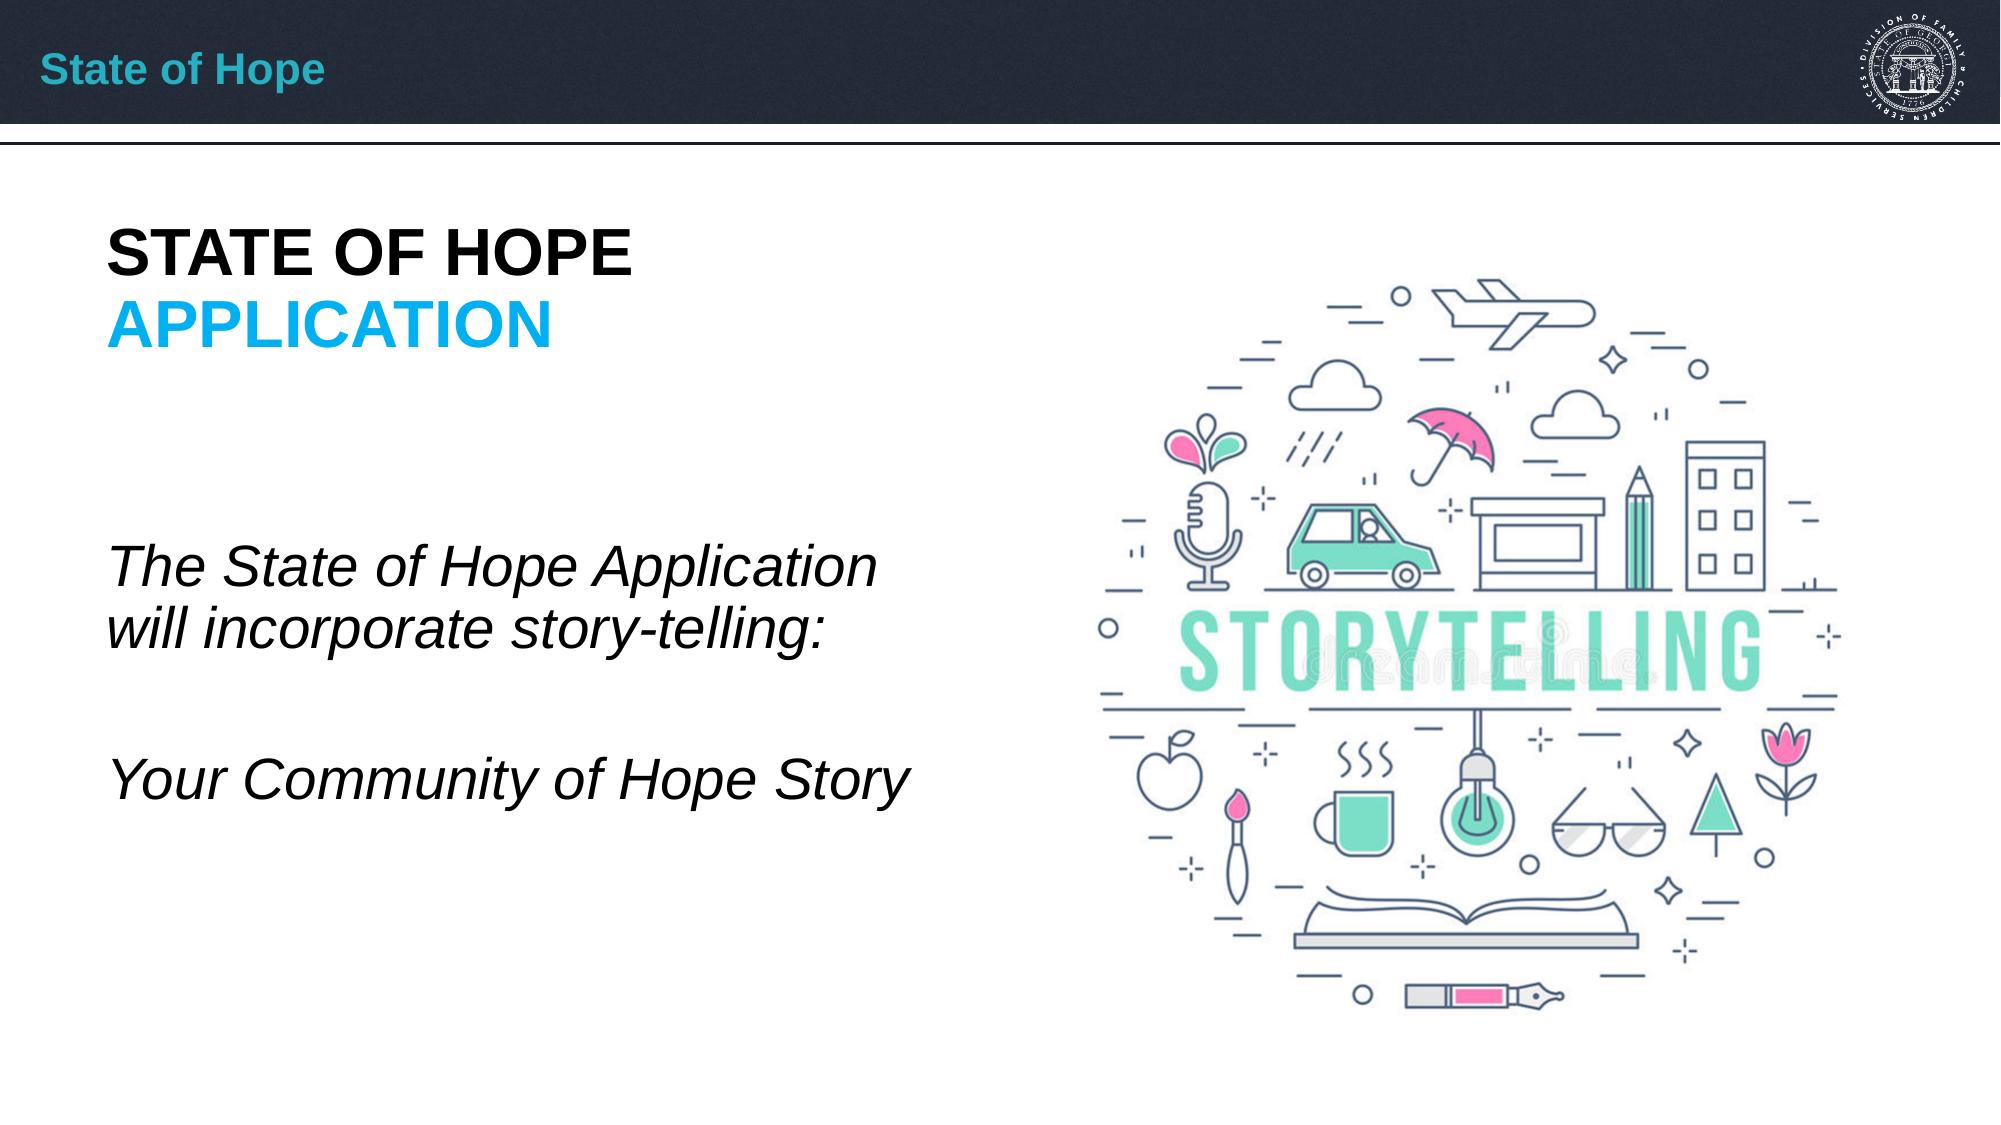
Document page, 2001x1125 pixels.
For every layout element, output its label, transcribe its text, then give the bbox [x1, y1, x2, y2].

text_box The State of Hope Application will incorporate story-telling: Your Community of Hope Story [91, 528, 933, 1004]
picture [0, 0, 2001, 1125]
text_box STATE OF HOPE APPLICATION [91, 210, 933, 486]
